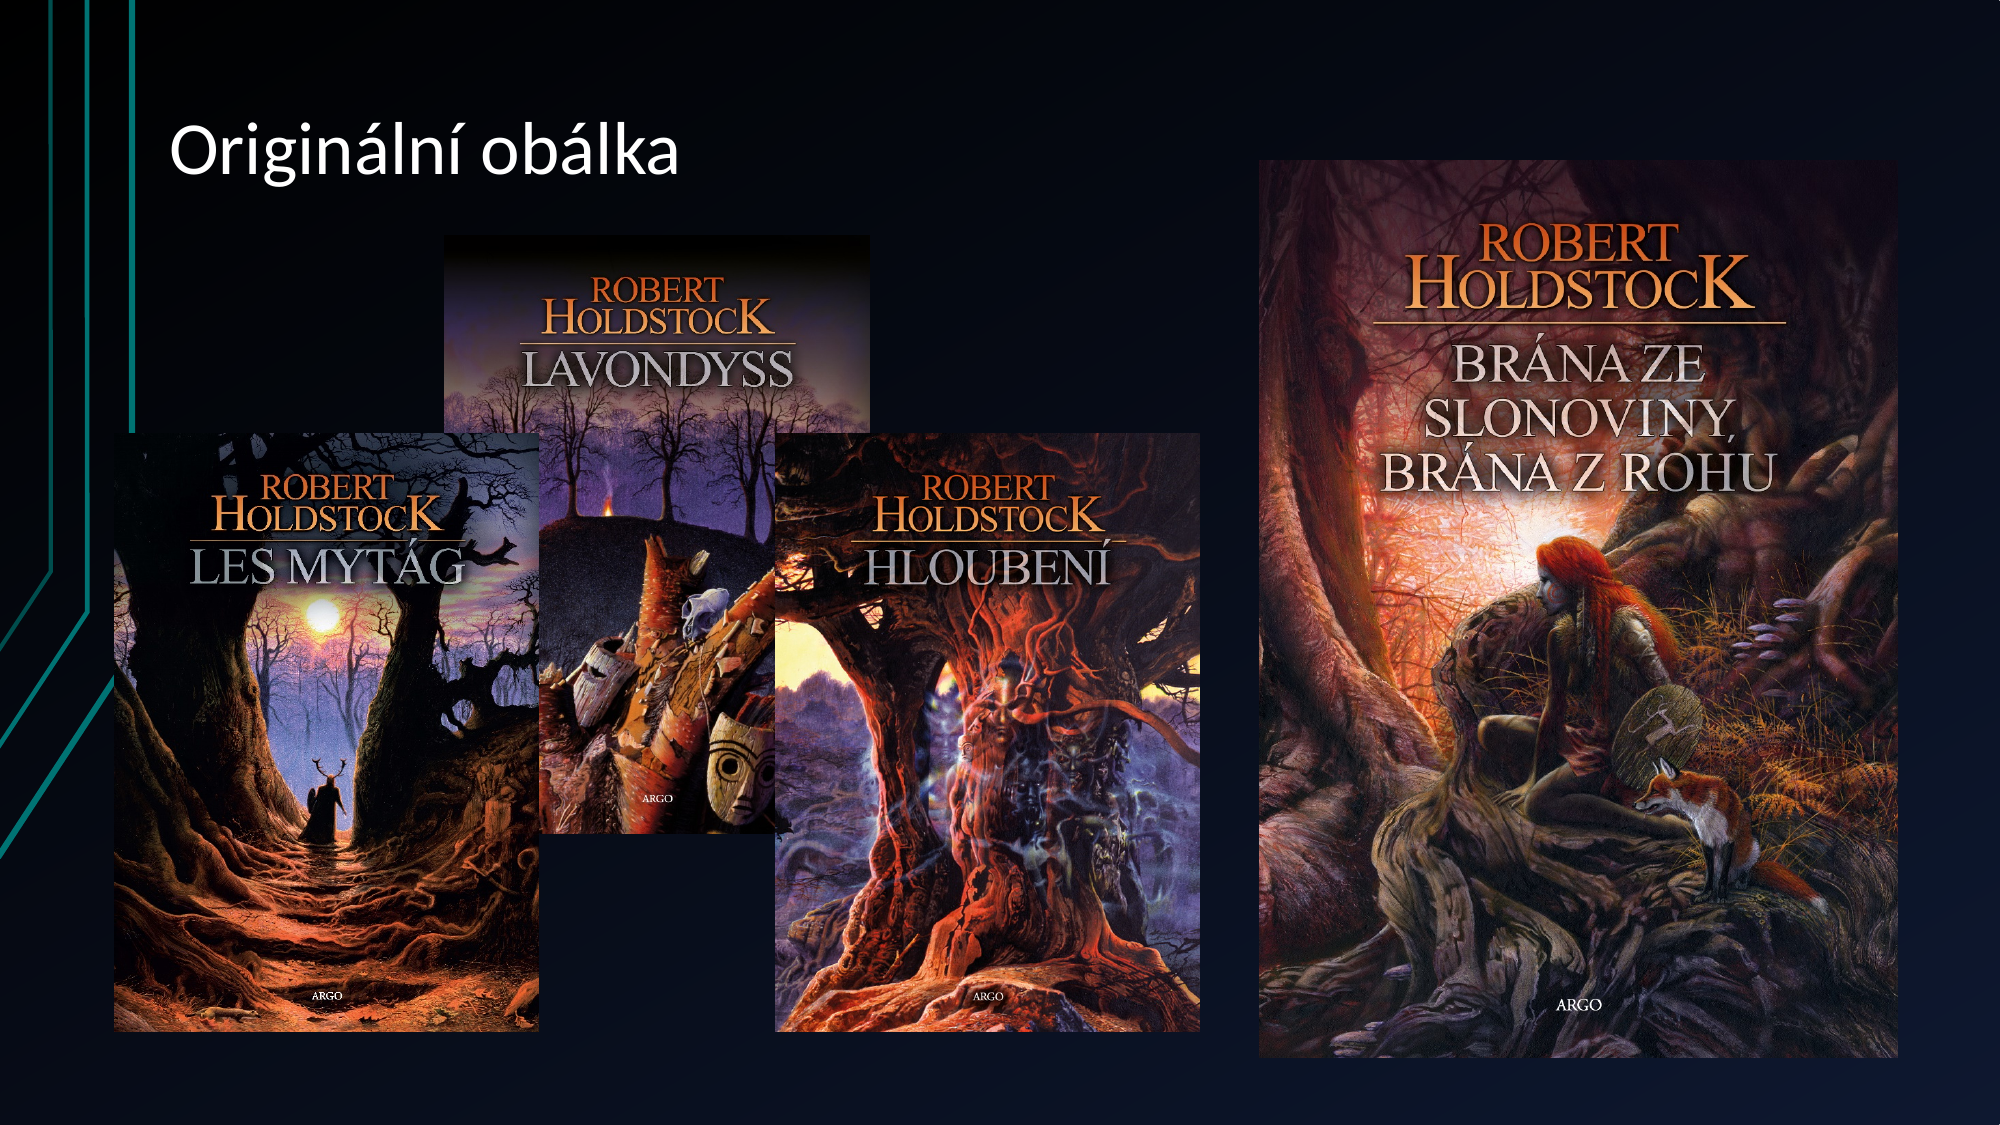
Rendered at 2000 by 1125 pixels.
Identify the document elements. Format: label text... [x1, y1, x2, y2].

title Originální obálka [149, 0, 1849, 201]
picture [1259, 160, 1898, 1058]
picture [114, 235, 1200, 1033]
